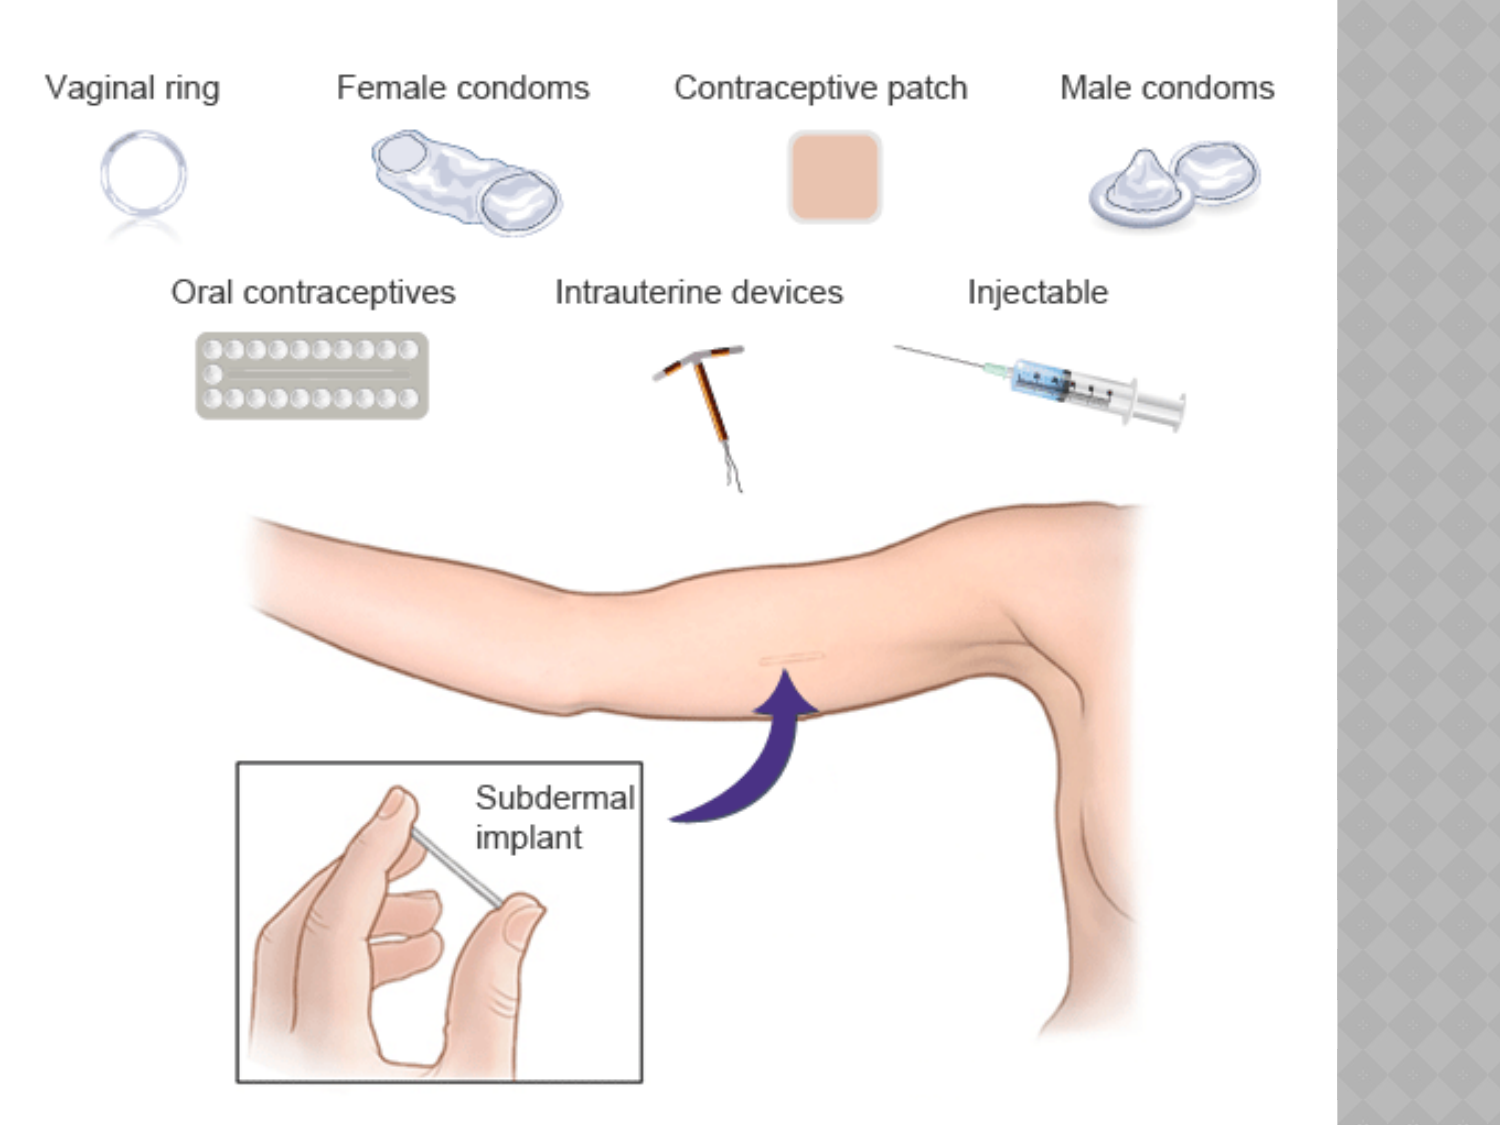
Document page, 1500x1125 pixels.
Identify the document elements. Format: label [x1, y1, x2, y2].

picture [37, 49, 1288, 1101]
